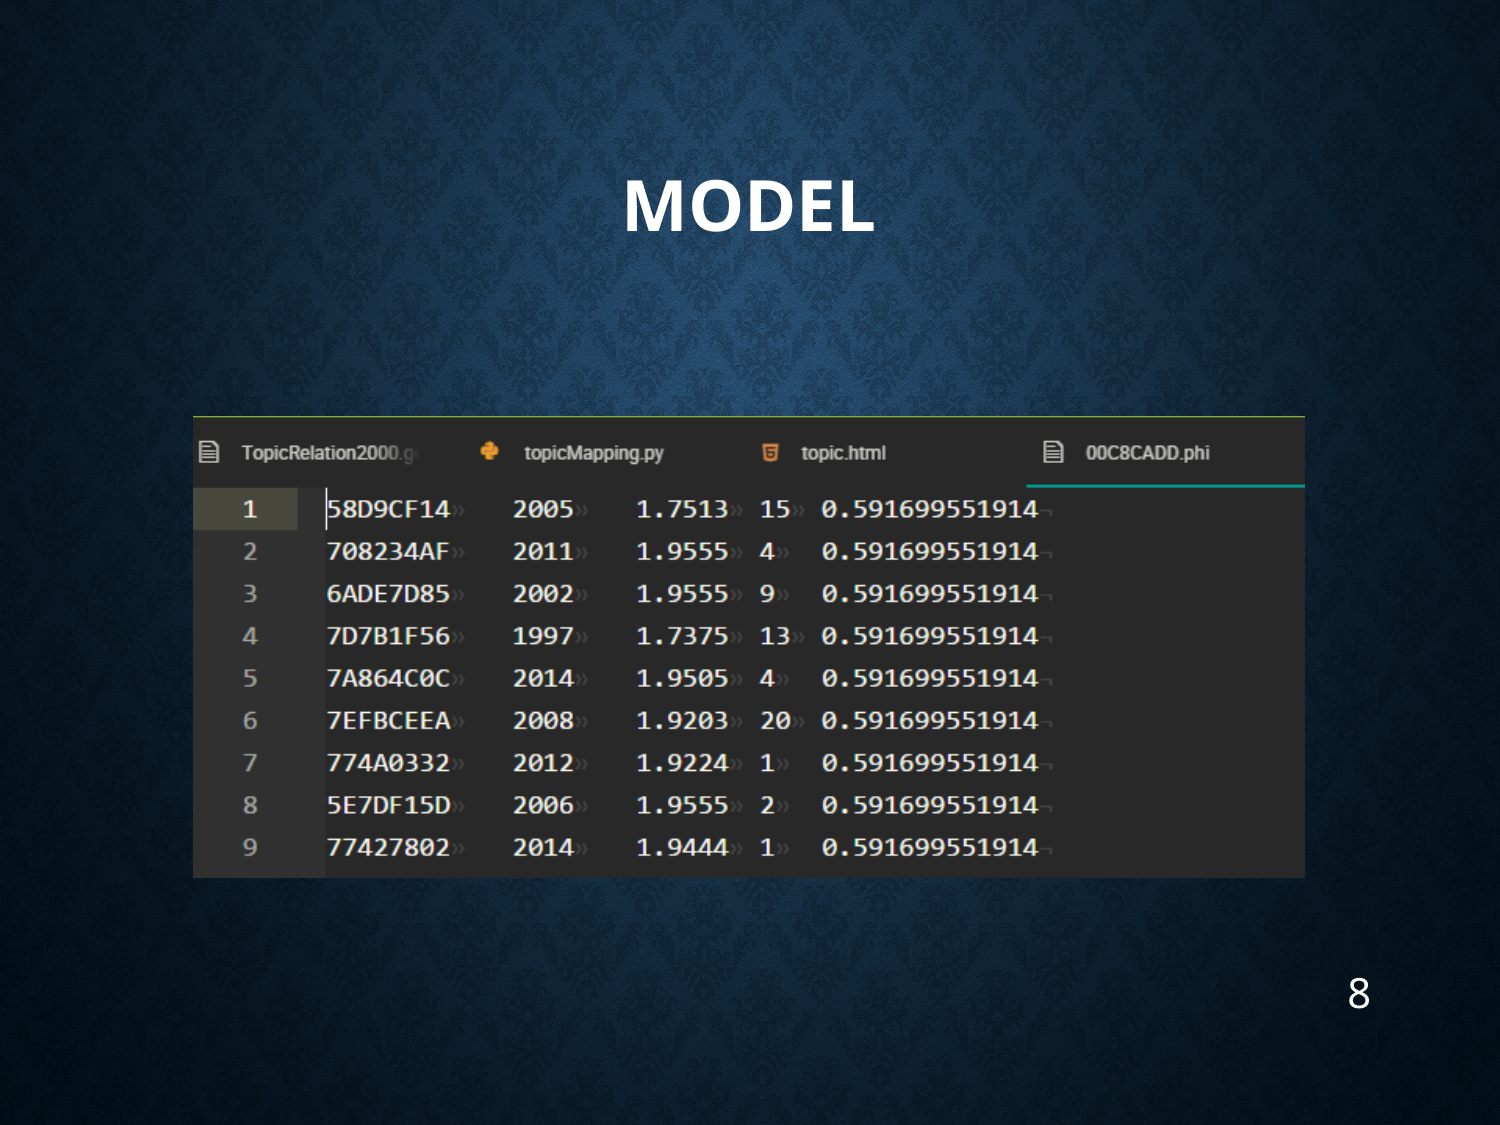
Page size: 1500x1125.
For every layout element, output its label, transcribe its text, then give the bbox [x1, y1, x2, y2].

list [193, 415, 1306, 878]
slide_number 8 [1293, 965, 1387, 1025]
title Model [112, 99, 1387, 318]
